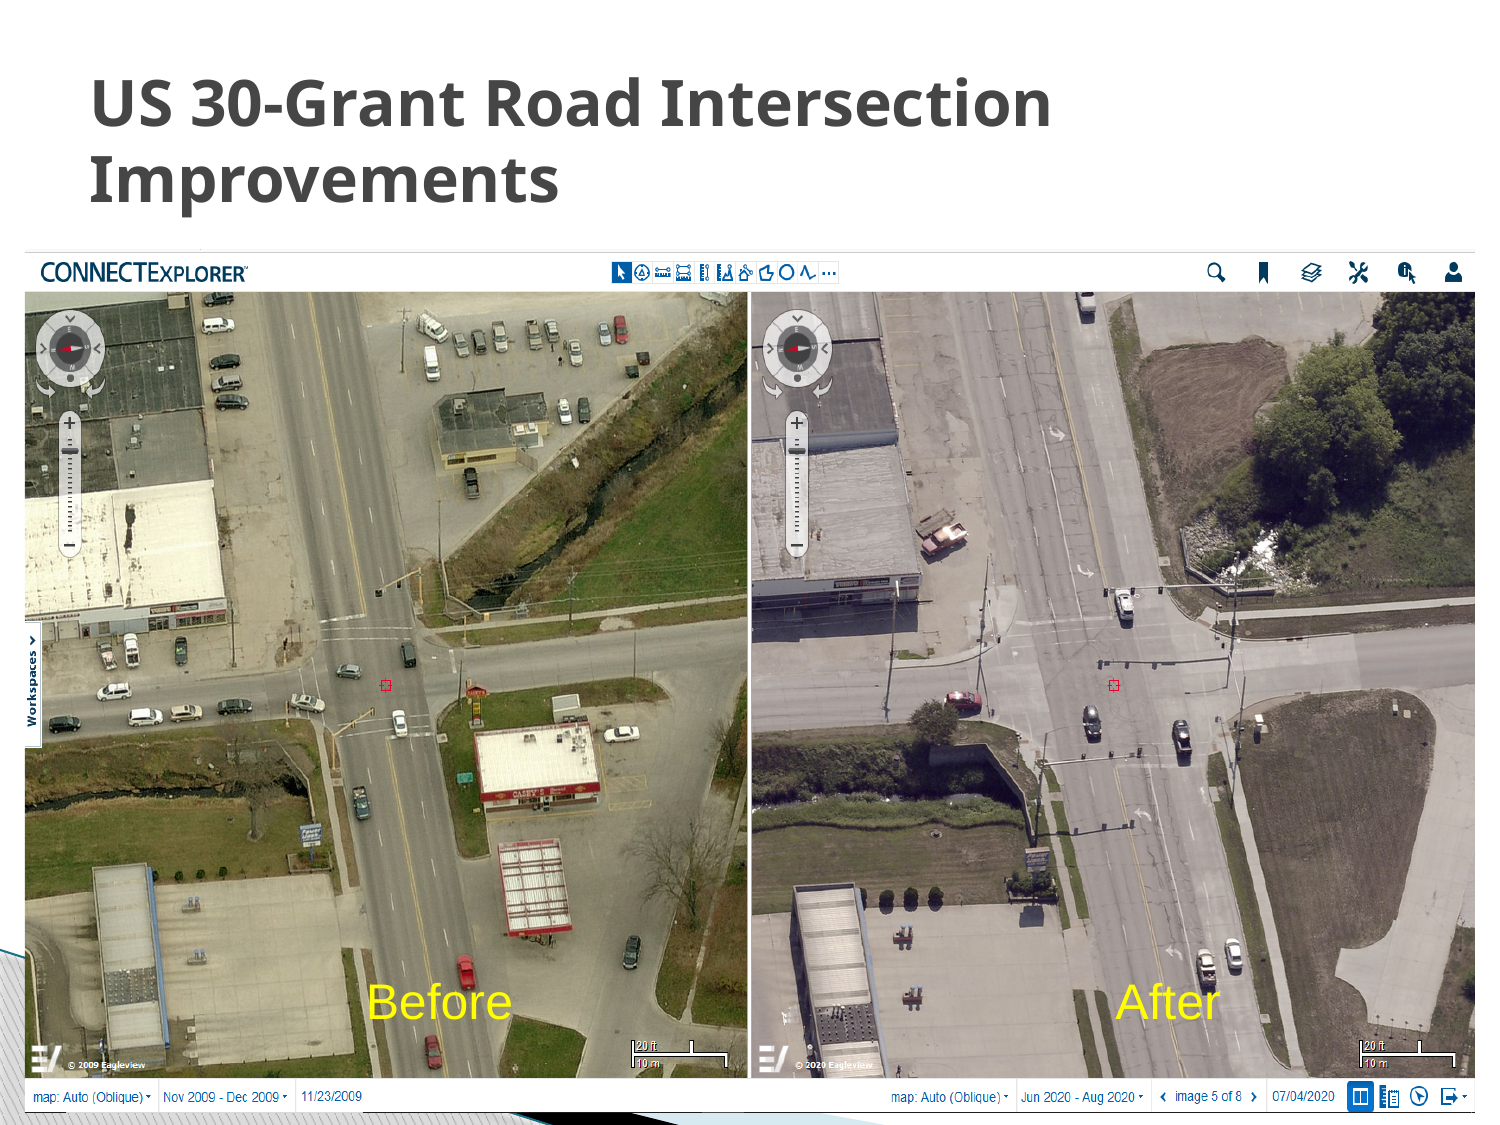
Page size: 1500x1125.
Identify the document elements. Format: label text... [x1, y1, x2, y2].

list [24, 249, 1476, 1113]
title US 30-Grant Road Intersection Improvements [75, 45, 1425, 233]
